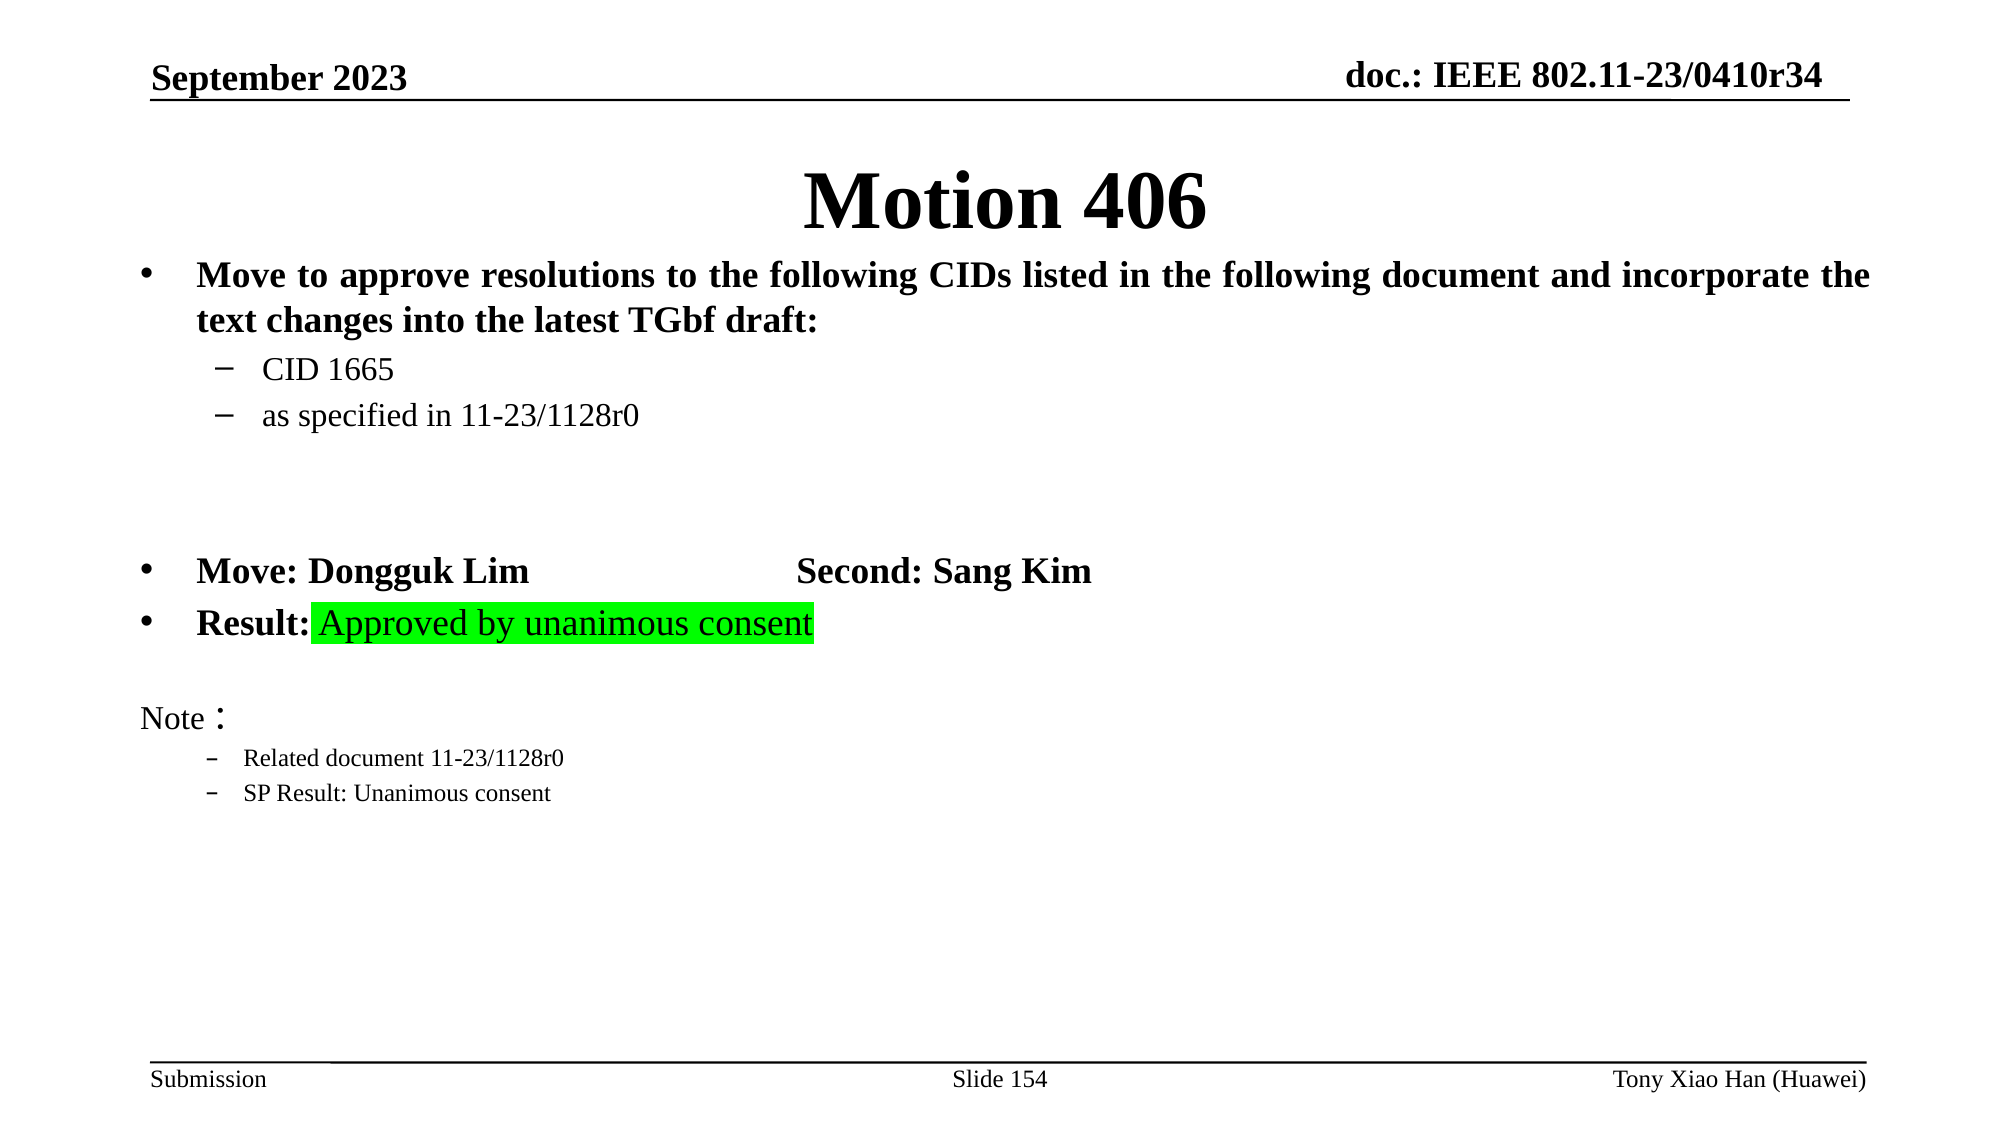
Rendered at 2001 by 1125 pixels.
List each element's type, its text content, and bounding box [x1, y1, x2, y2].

text_box Move to approve resolutions to the following CIDs listed in the following document and incorporate the text changes into the latest TGbf draft: CID 1665 as specified in 11-23/1128r0 Move: Dongguk Lim Second: Sang Kim Result: Approved by unanimous consent Note： Related document 11-23/1128r0 SP Result: Unanimous consent [125, 212, 1888, 900]
text_box Motion 406 [368, 137, 1644, 212]
